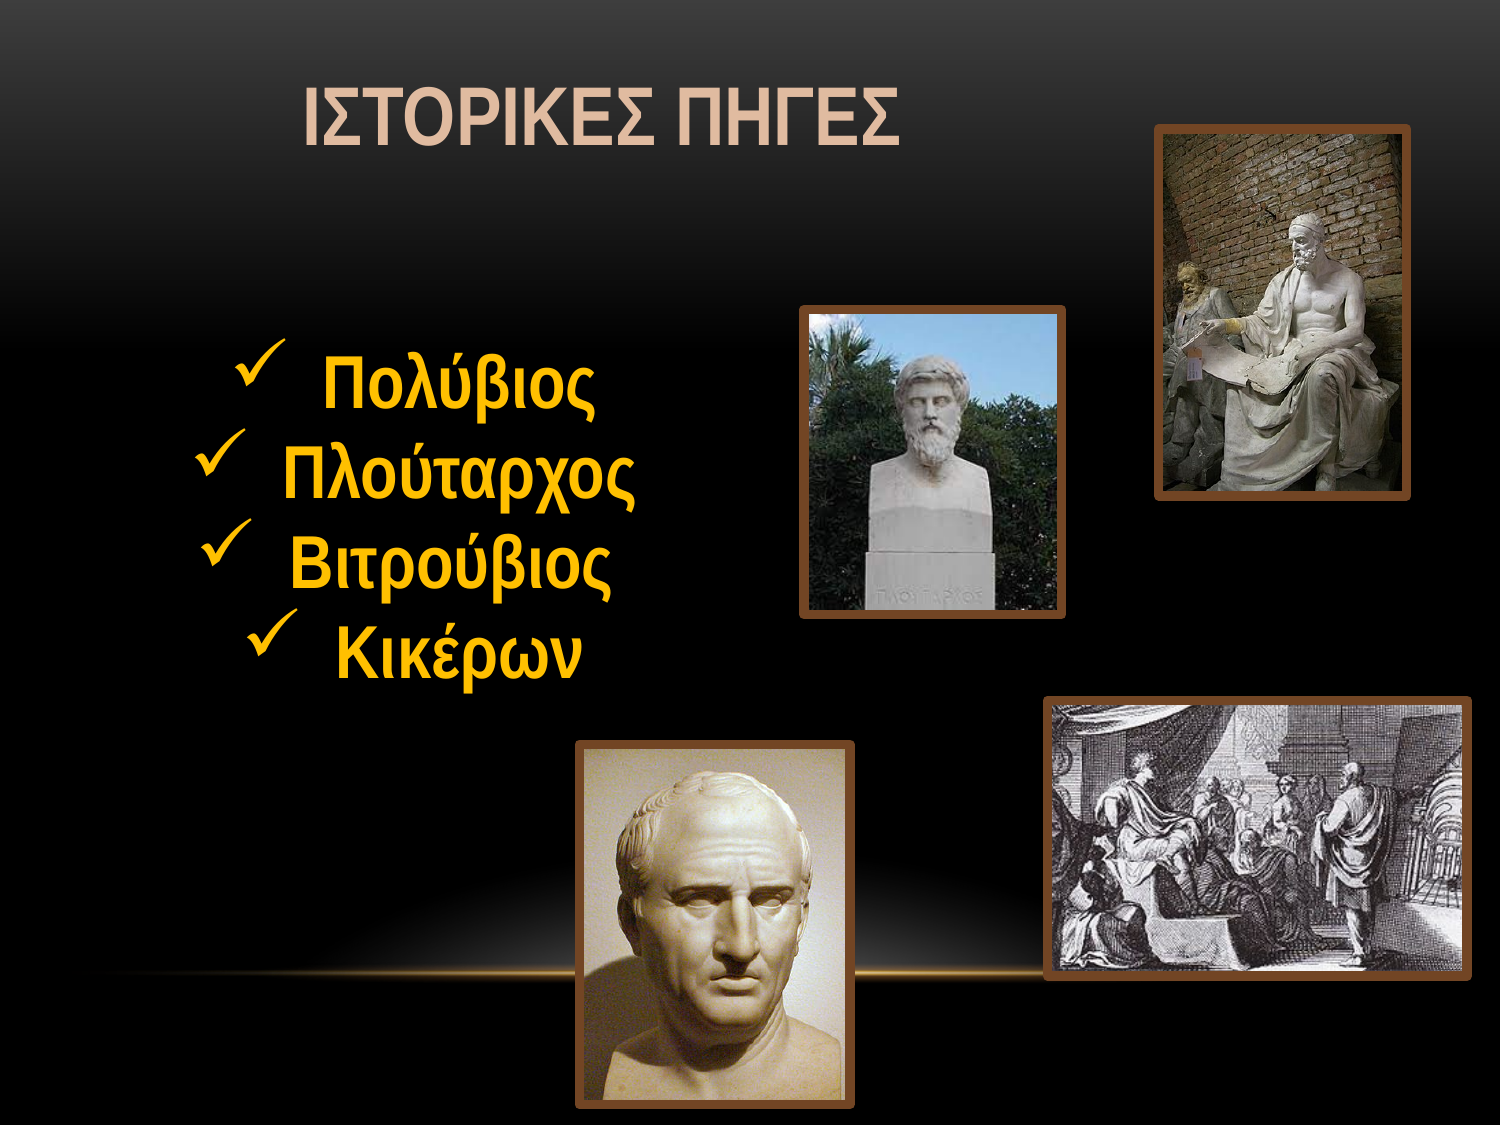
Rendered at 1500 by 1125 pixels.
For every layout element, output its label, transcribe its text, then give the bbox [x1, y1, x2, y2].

picture [0, 0, 1500, 1125]
text_box ΙΣΤΟΡΙΚΕΣ ΠΗΓΕΣ [53, 54, 1152, 170]
text_box Πολύβιος Πλούταρχος Βιτρούβιος Κικέρων [53, 326, 774, 701]
